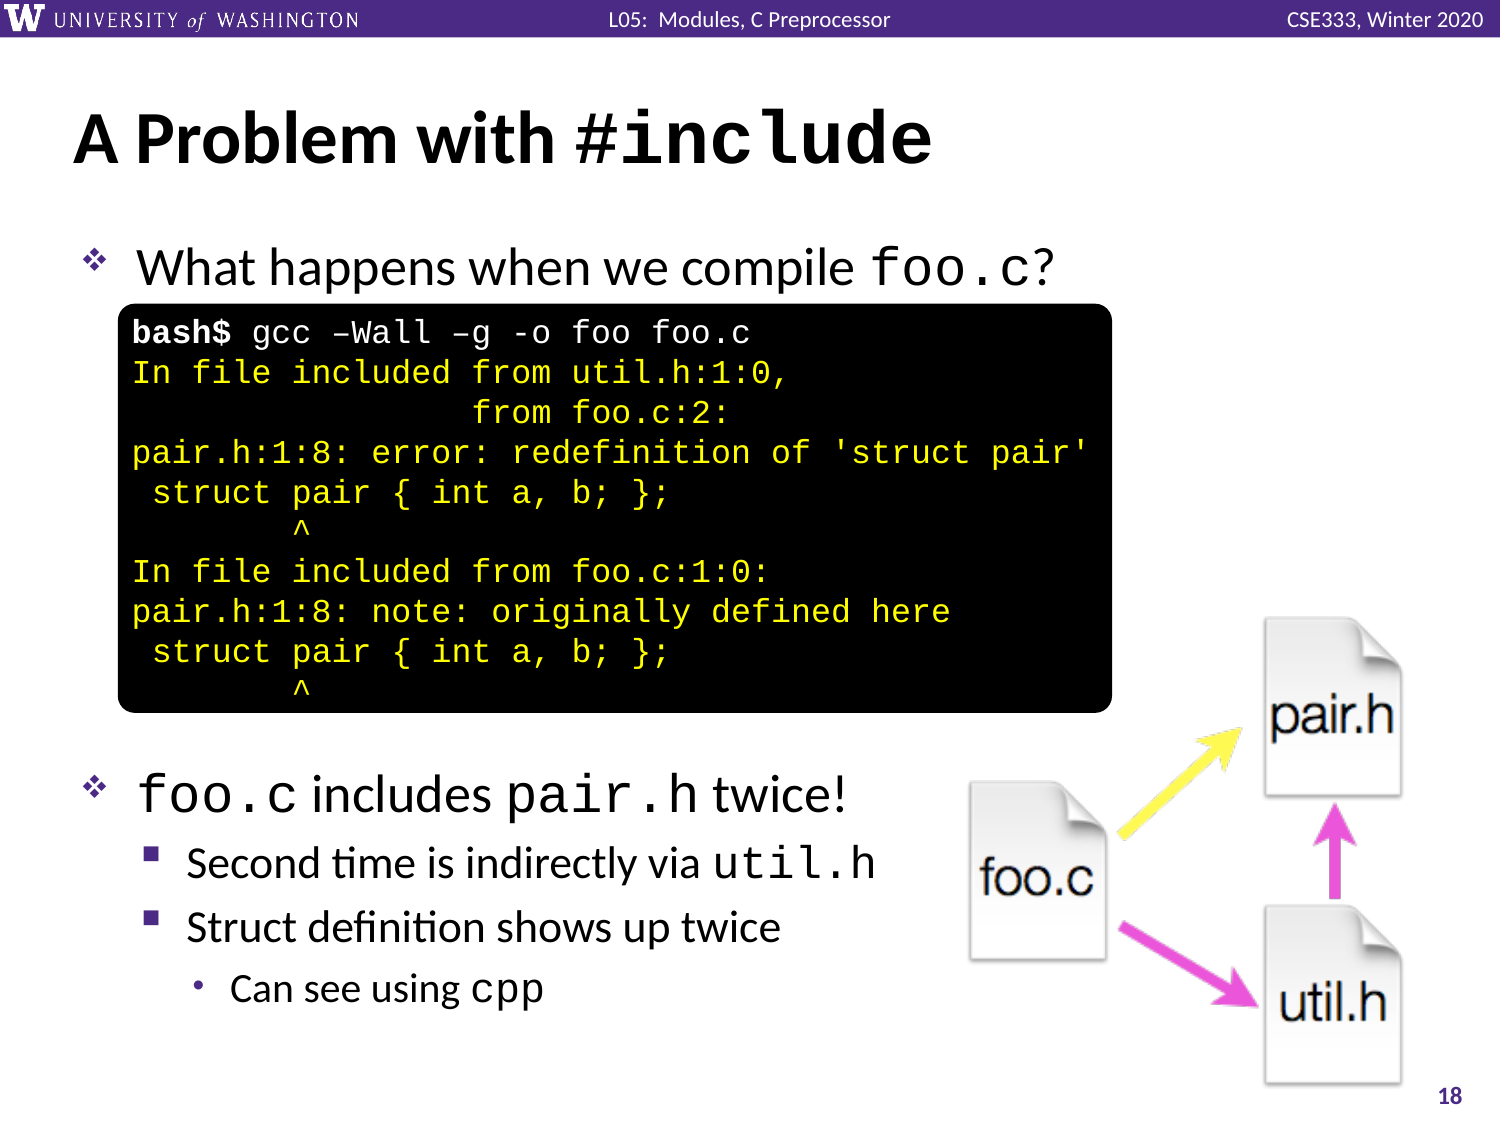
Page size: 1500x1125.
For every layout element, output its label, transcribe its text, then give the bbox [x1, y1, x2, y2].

picture [4, 4, 358, 32]
title A Problem with #include [58, 71, 1438, 197]
picture [941, 614, 1430, 1096]
text_box bash$ gcc –Wall –g -o foo foo.c In file included from util.h:1:0, from foo.c:2: pair.h:1:8: error: redefinition of 'struct pair' struct pair { int a, b; }; ^ In file included from foo.c:1:0: pair.h:1:8: note: originally defined here struct pair { int a, b; }; ^ [119, 305, 1110, 711]
list What happens when we compile foo.c? foo.c includes pair.h twice! Second time is indirectly via util.h Struct definition shows up twice Can see using cpp [64, 223, 1438, 1040]
slide_number 18 [1400, 1065, 1500, 1125]
